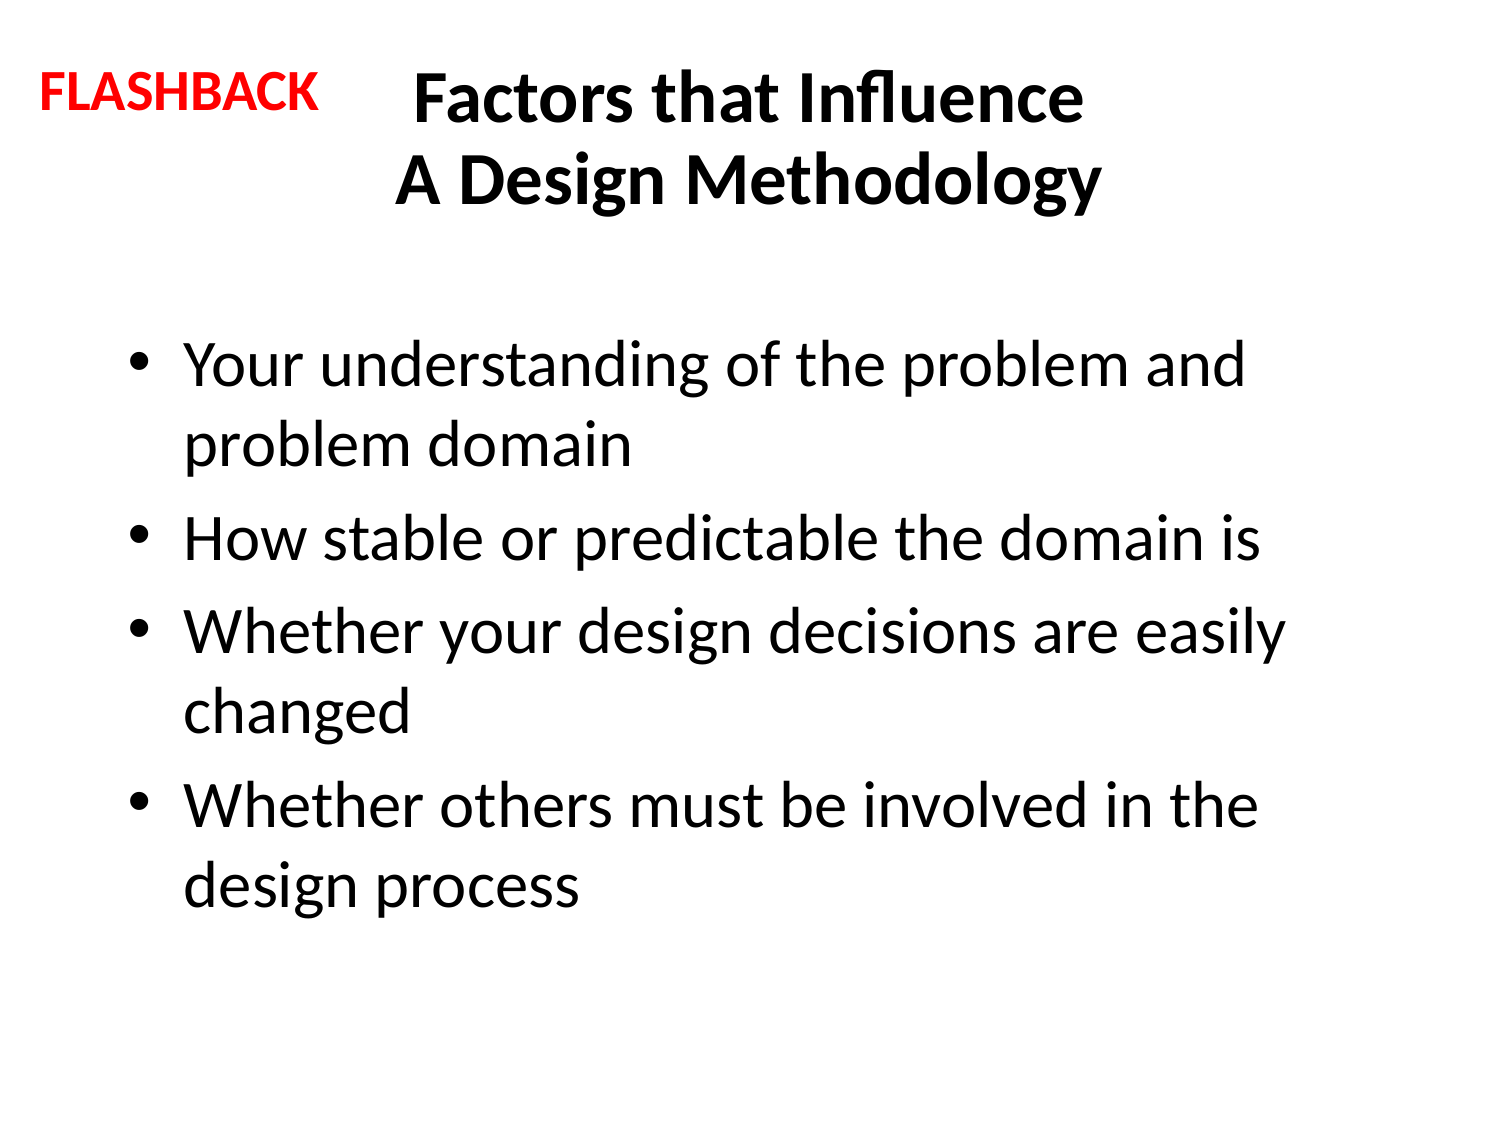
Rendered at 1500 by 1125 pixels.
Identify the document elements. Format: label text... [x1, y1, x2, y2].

text_box FLASHBACK [24, 45, 338, 130]
list Your understanding of the problem and problem domain How stable or predictable the domain is Whether your design decisions are easily changed Whether others must be involved in the design process [112, 312, 1463, 1055]
title Factors that Influence A Design Methodology [75, 45, 1425, 233]
